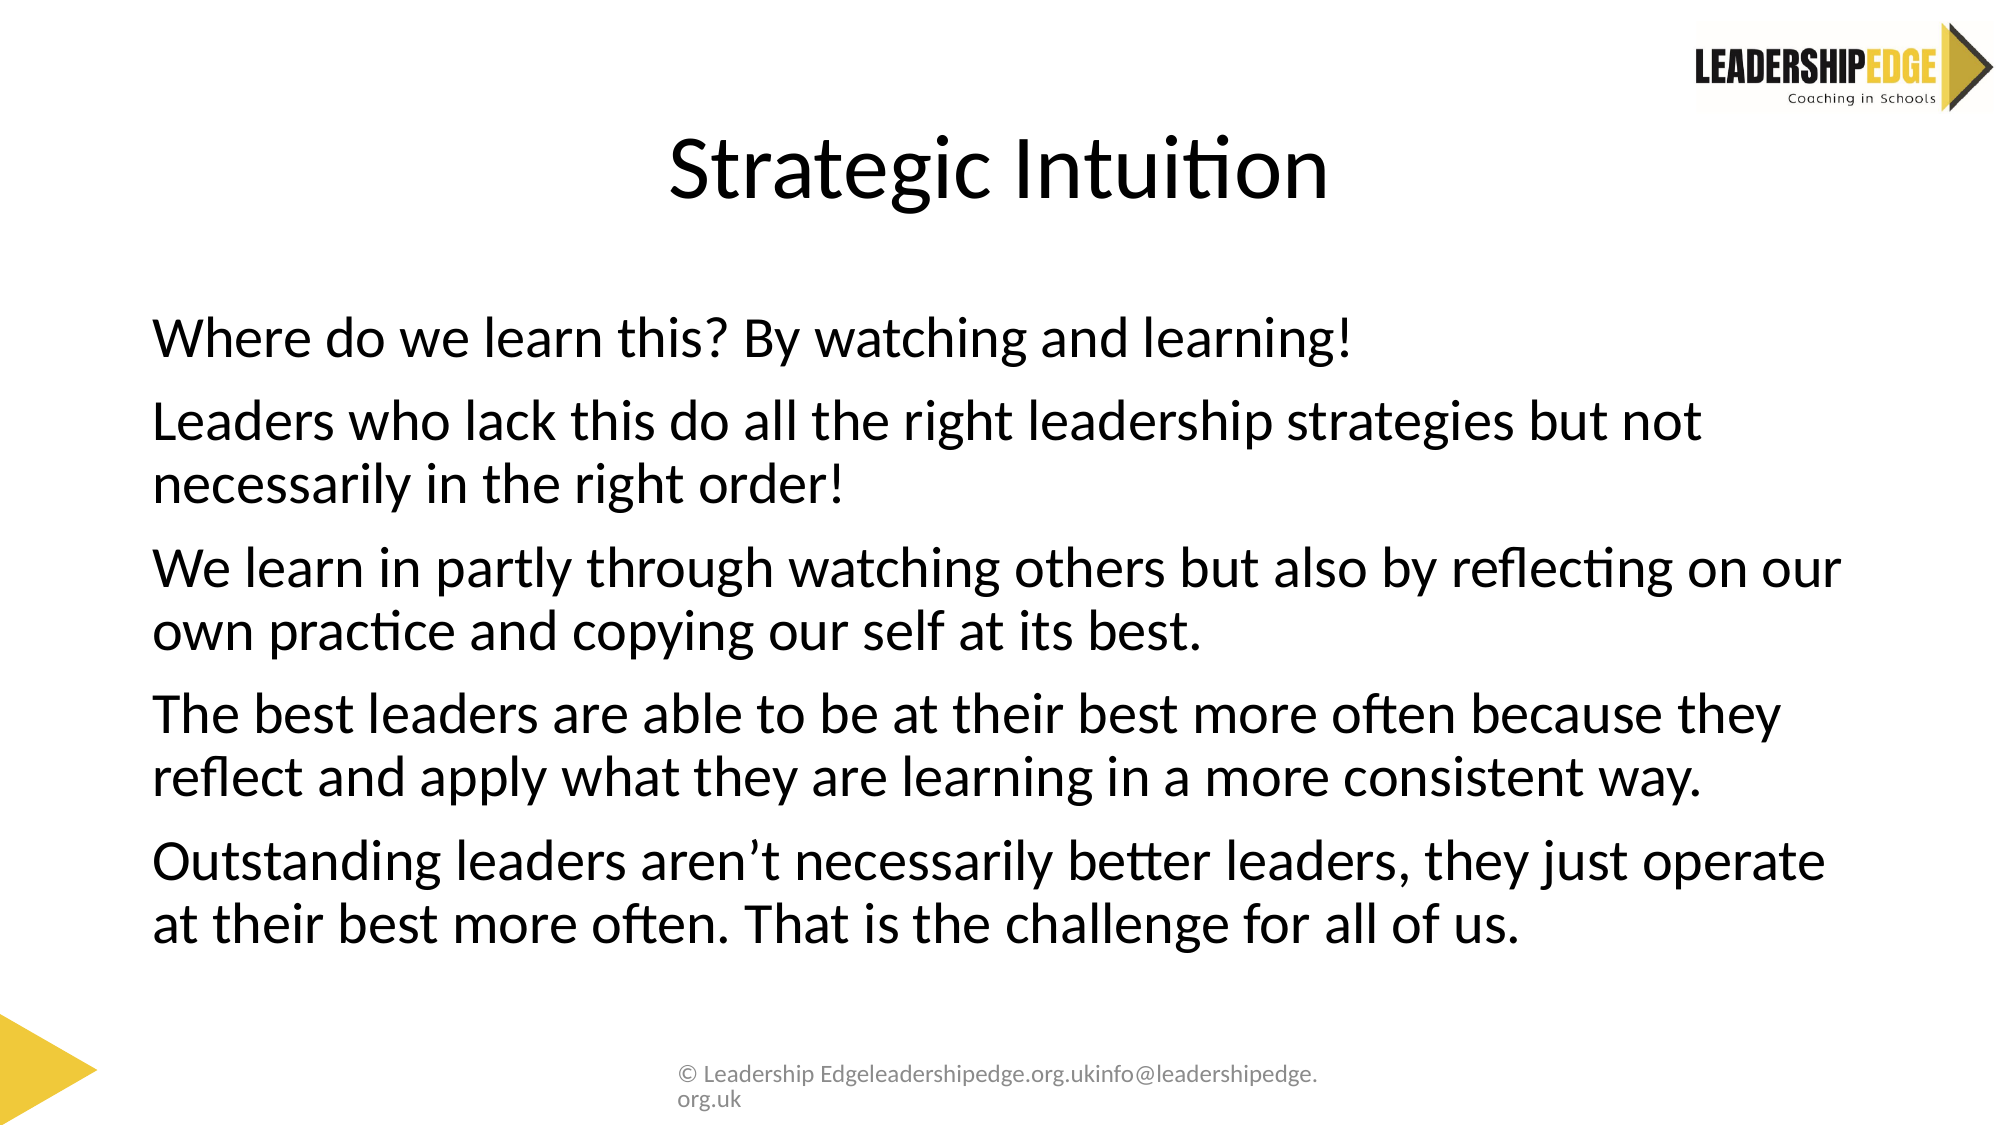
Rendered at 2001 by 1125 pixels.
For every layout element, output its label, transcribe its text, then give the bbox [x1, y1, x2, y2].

picture [1690, 21, 2000, 115]
text_box [0, 1013, 98, 1125]
list Where do we learn this? By watching and learning! Leaders who lack this do all the right leadership strategies but not necessarily in the right order! We learn in partly through watching others but also by reflecting on our own practice and copying our self at its best. The best leaders are able to be at their best more often because they reflect and apply what they are learning in a more consistent way. Outstanding leaders aren’t necessarily better leaders, they just operate at their best more often. That is the challenge for all of us. [137, 299, 1863, 1014]
title Strategic Intuition [137, 59, 1863, 278]
footer © Leadership Edge leadershipedge.org.uk info@leadershipedge.org.uk [662, 1042, 1338, 1103]
